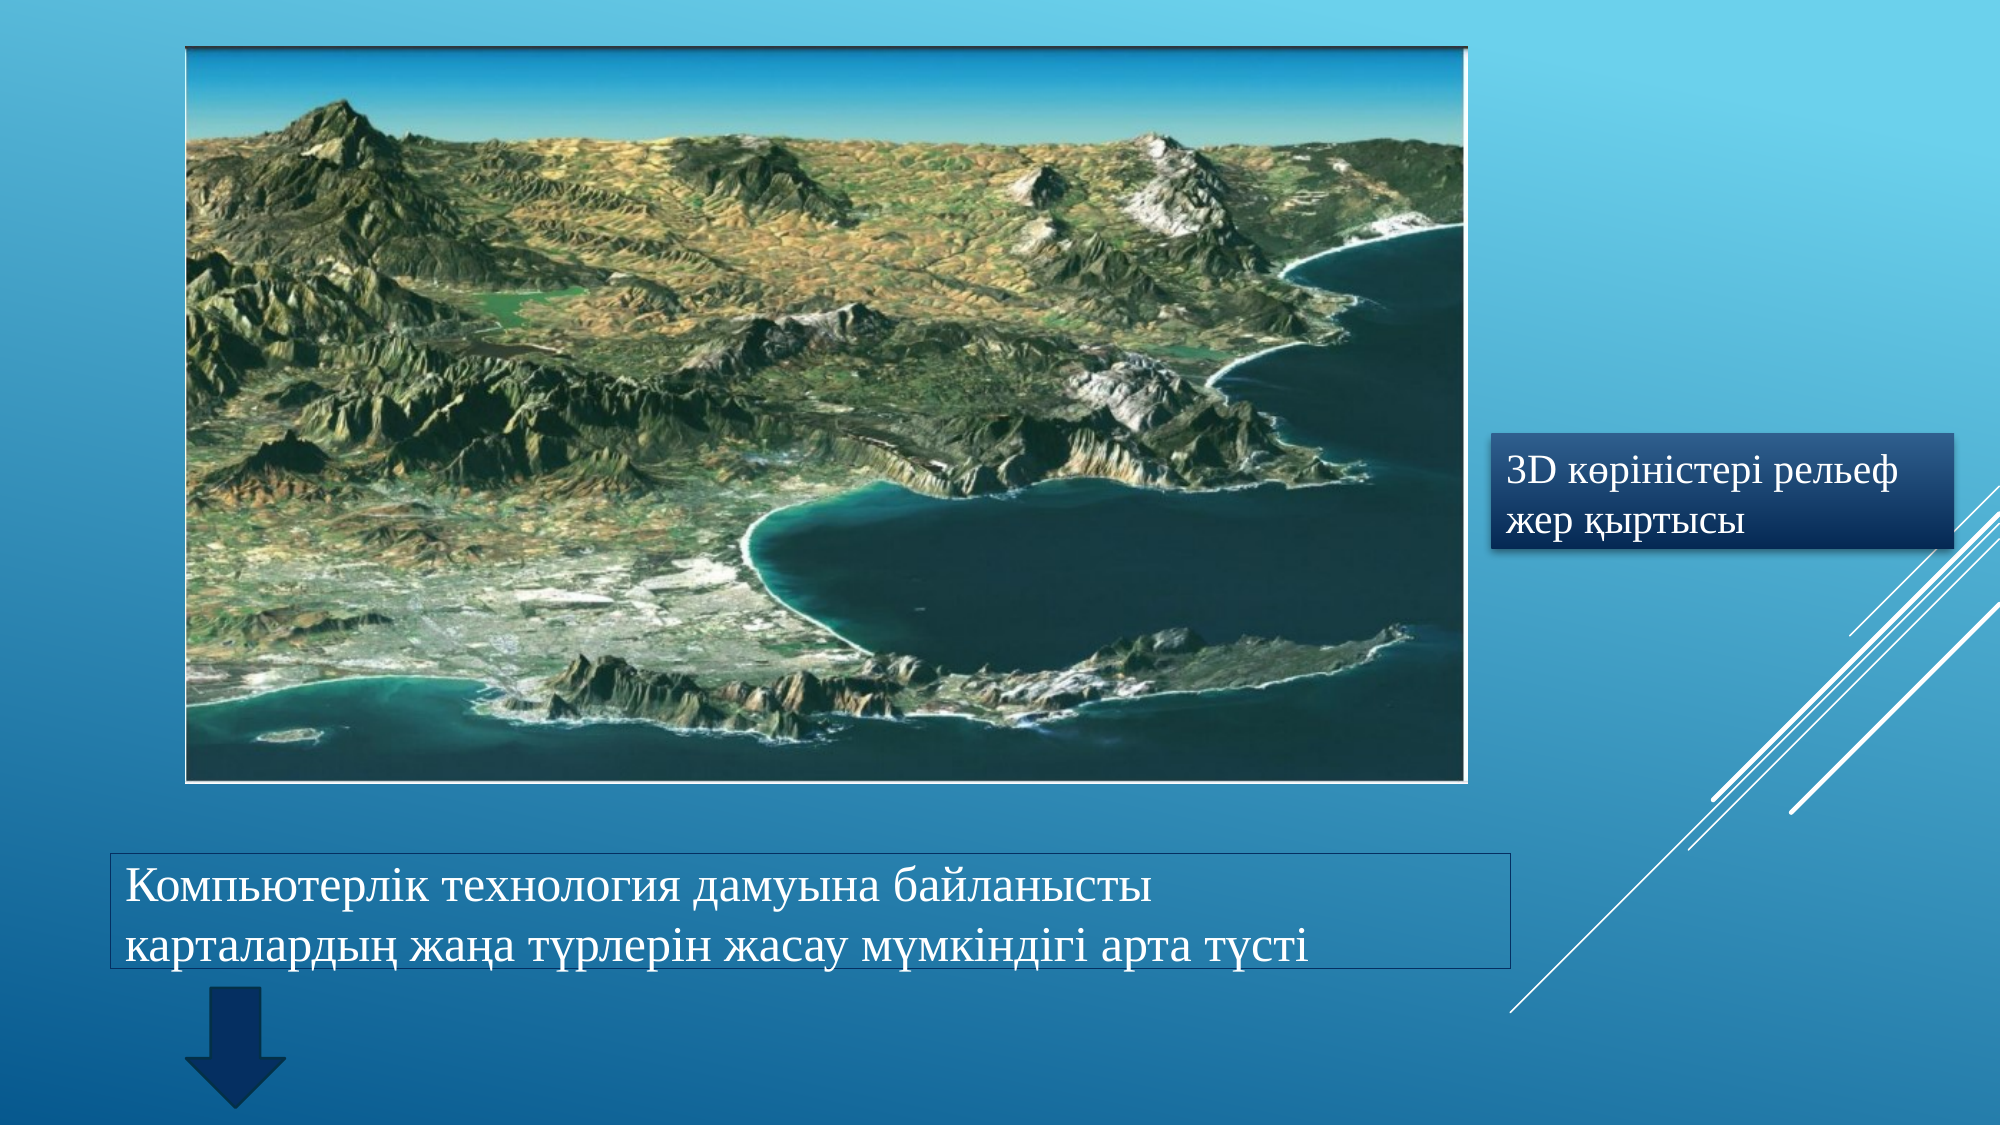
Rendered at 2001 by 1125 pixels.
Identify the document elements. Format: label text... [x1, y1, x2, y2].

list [185, 45, 1468, 785]
title Компьютерлік технология дамуына байланысты карталардың жаңа түрлерін жасау мүмкіндігі арта түсті [110, 853, 1511, 969]
text_box [184, 986, 287, 1109]
text_box 3D көріністері рельеф жер қыртысы [1491, 433, 1955, 549]
